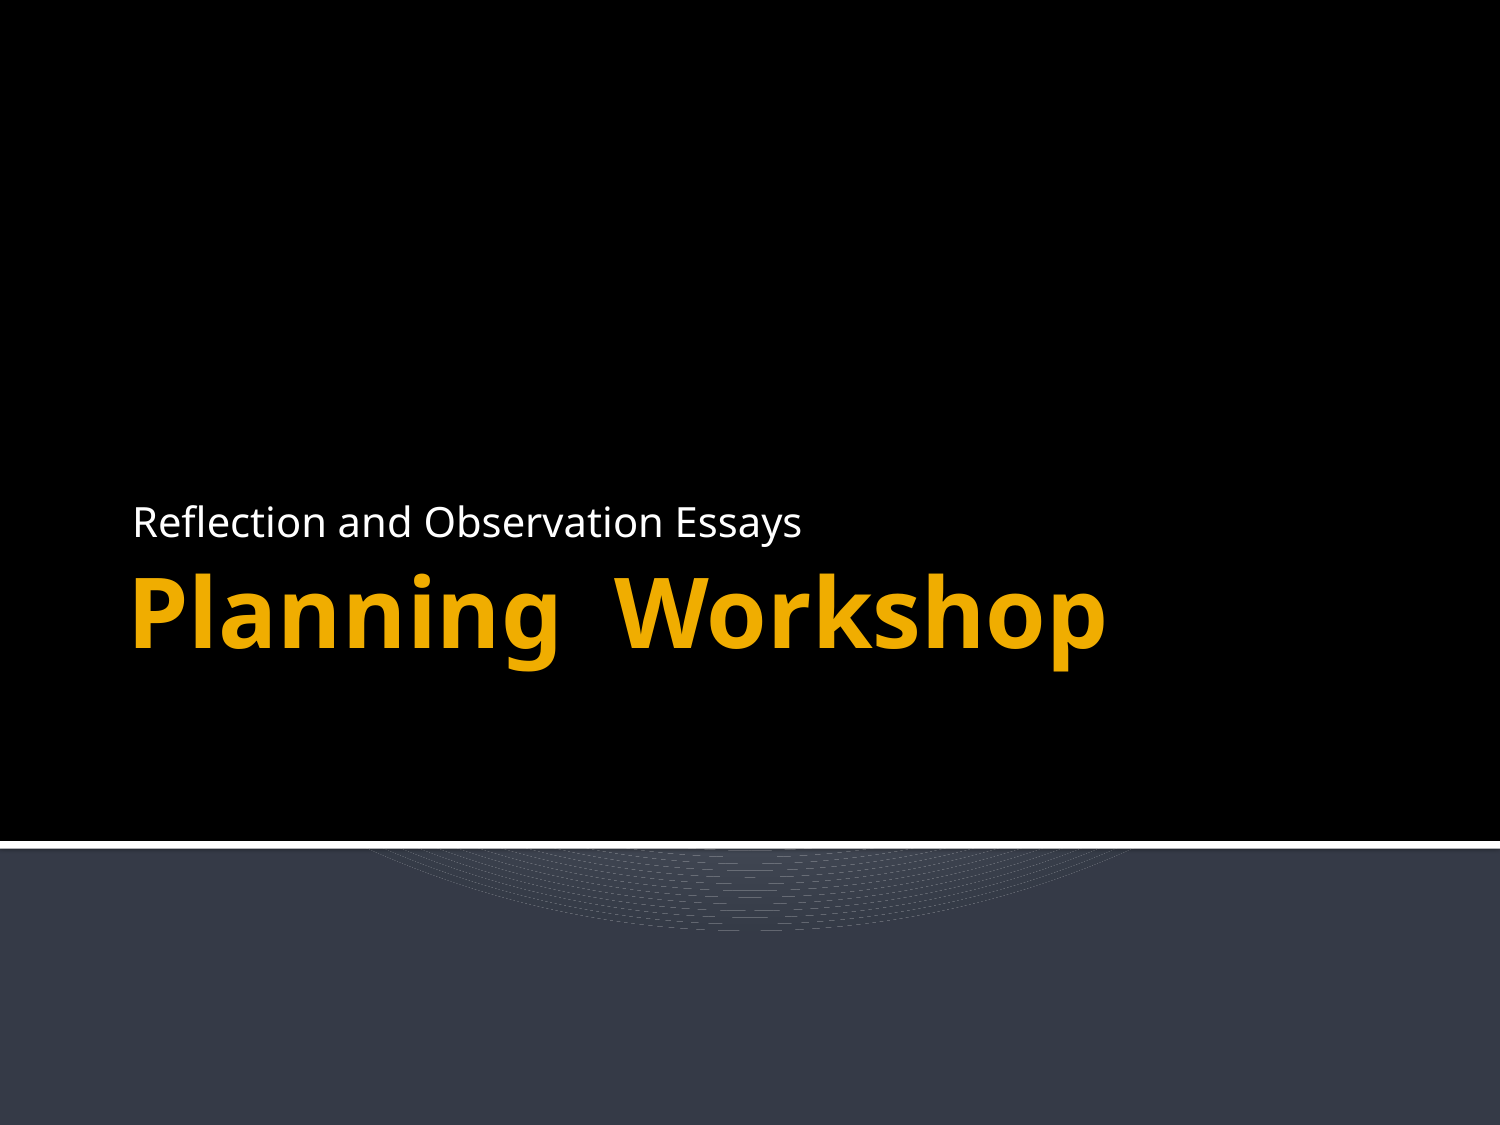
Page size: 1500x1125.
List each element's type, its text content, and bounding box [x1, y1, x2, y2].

title Planning Workshop [112, 550, 1438, 825]
subtitle Reflection and Observation Essays [112, 299, 1438, 546]
